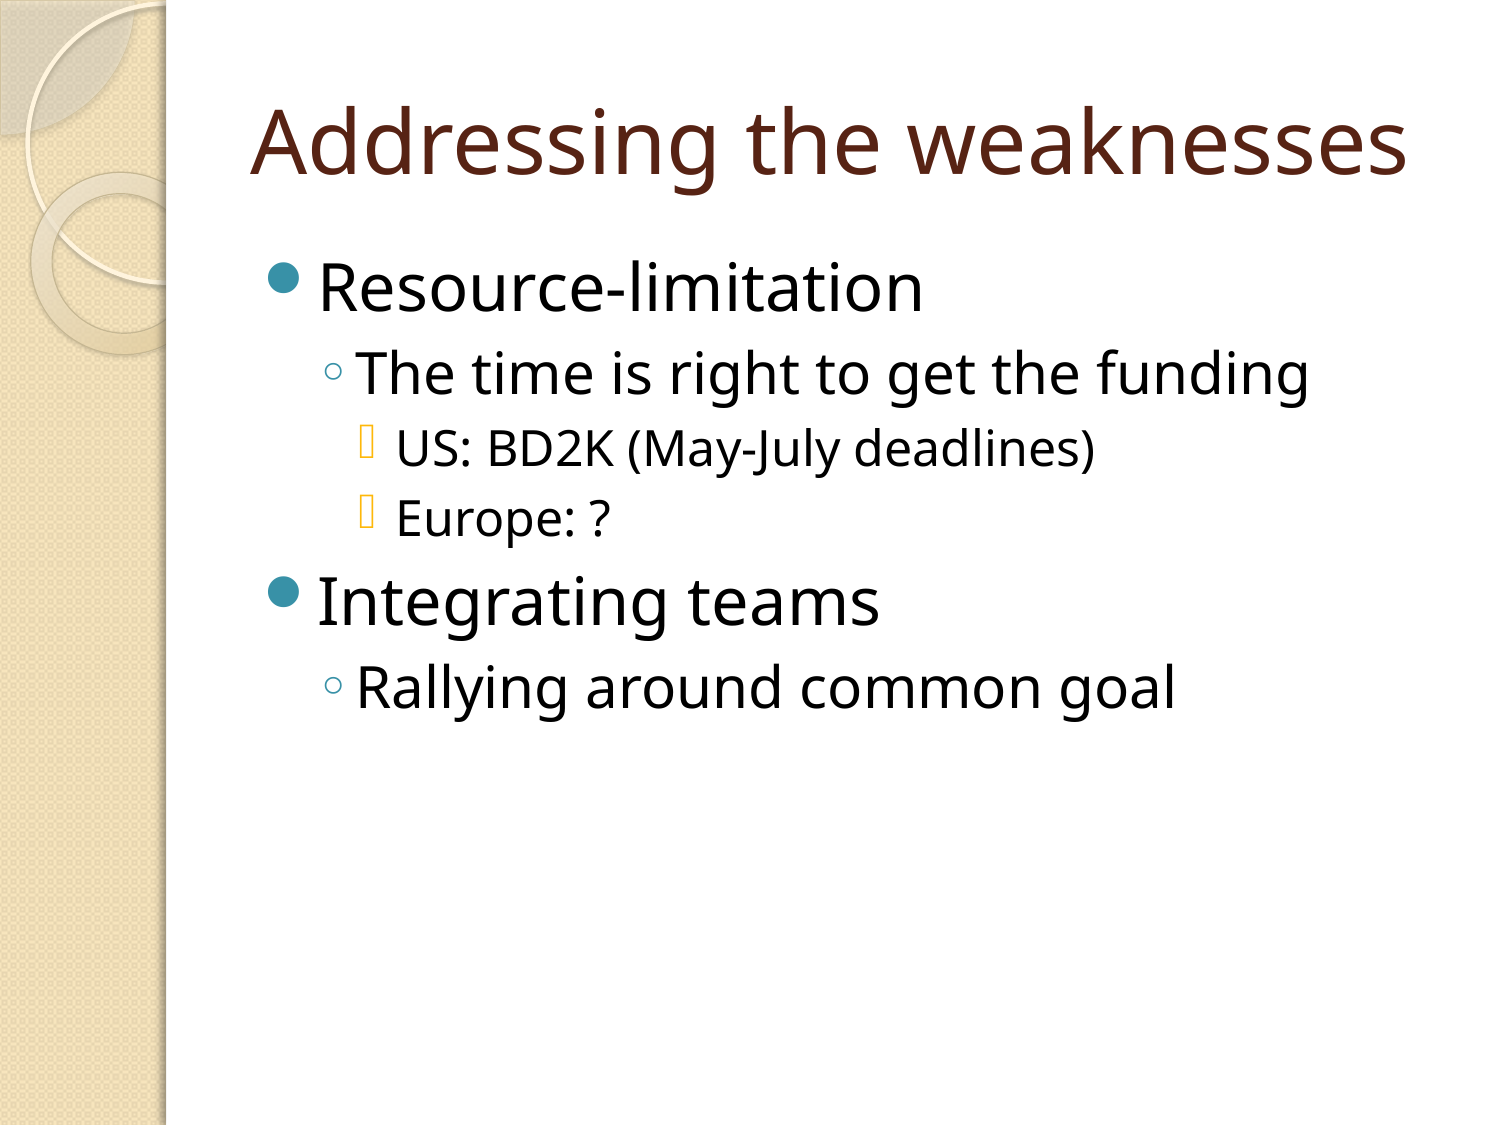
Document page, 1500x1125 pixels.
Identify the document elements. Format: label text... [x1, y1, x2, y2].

title Addressing the weaknesses [235, 45, 1466, 233]
list Resource-limitation The time is right to get the funding US: BD2K (May-July deadlines) Europe: ? Integrating teams Rallying around common goal [235, 237, 1466, 1025]
